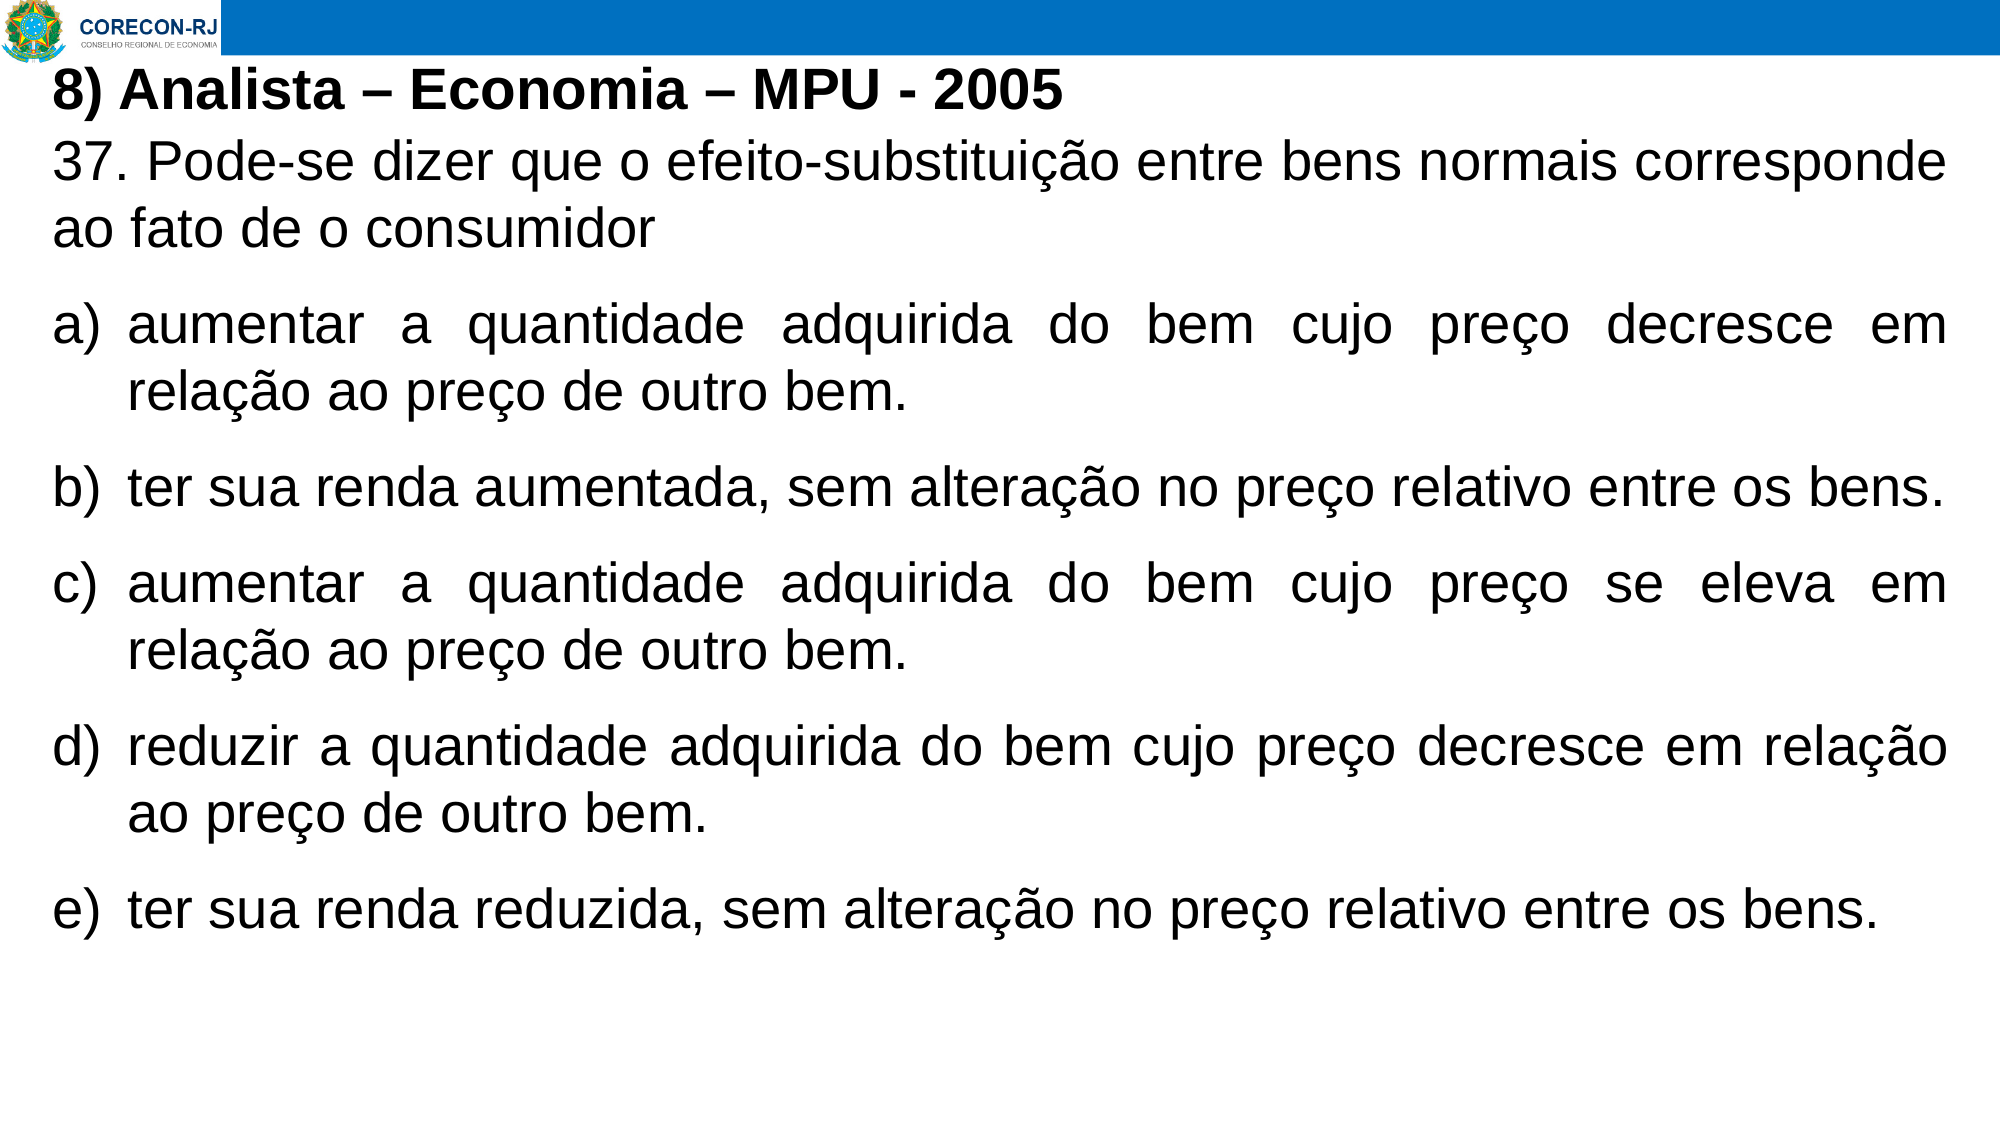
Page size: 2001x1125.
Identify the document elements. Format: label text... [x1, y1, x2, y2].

title 8) Analista – Economia – MPU - 2005 [36, 56, 1963, 116]
picture [0, 0, 221, 65]
list 37. Pode-se dizer que o efeito-substituição entre bens normais corresponde ao fato de o consumidor aumentar a quantidade adquirida do bem cujo preço decresce em relação ao preço de outro bem. ter sua renda aumentada, sem alteração no preço relativo entre os bens. aumentar a quantidade adquirida do bem cujo preço se eleva em relação ao preço de outro bem. reduzir a quantidade adquirida do bem cujo preço decresce em relação ao preço de outro bem. ter sua renda reduzida, sem alteração no preço relativo entre os bens. [36, 116, 1963, 674]
